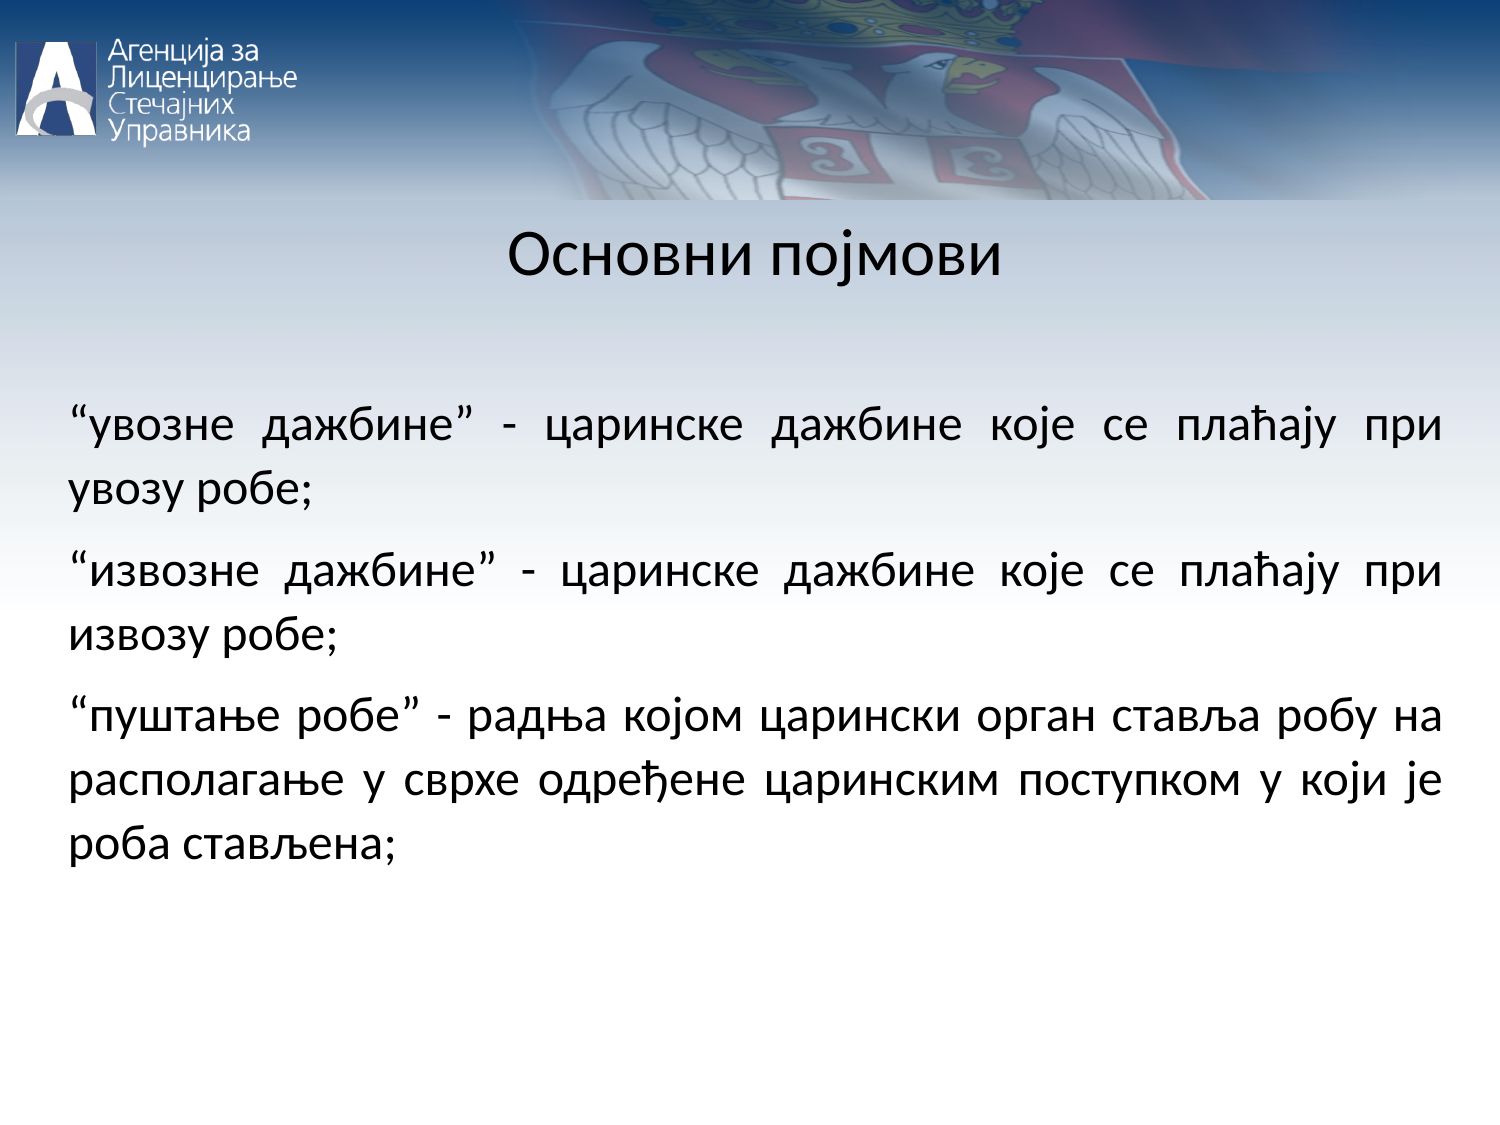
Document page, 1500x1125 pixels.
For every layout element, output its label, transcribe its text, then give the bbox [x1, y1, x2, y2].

list Основни појмови “увозне дажбине” - царинске дажбине које се плаћају при увозу робе; “извозне дажбине” - царинске дажбине које се плаћају при извозу робе; “пуштање робе” - радња којом царински орган ставља робу на располагање у сврхе одређене царинским поступком у који је роба стављена; [53, 196, 1459, 1047]
picture [0, 0, 1500, 1113]
